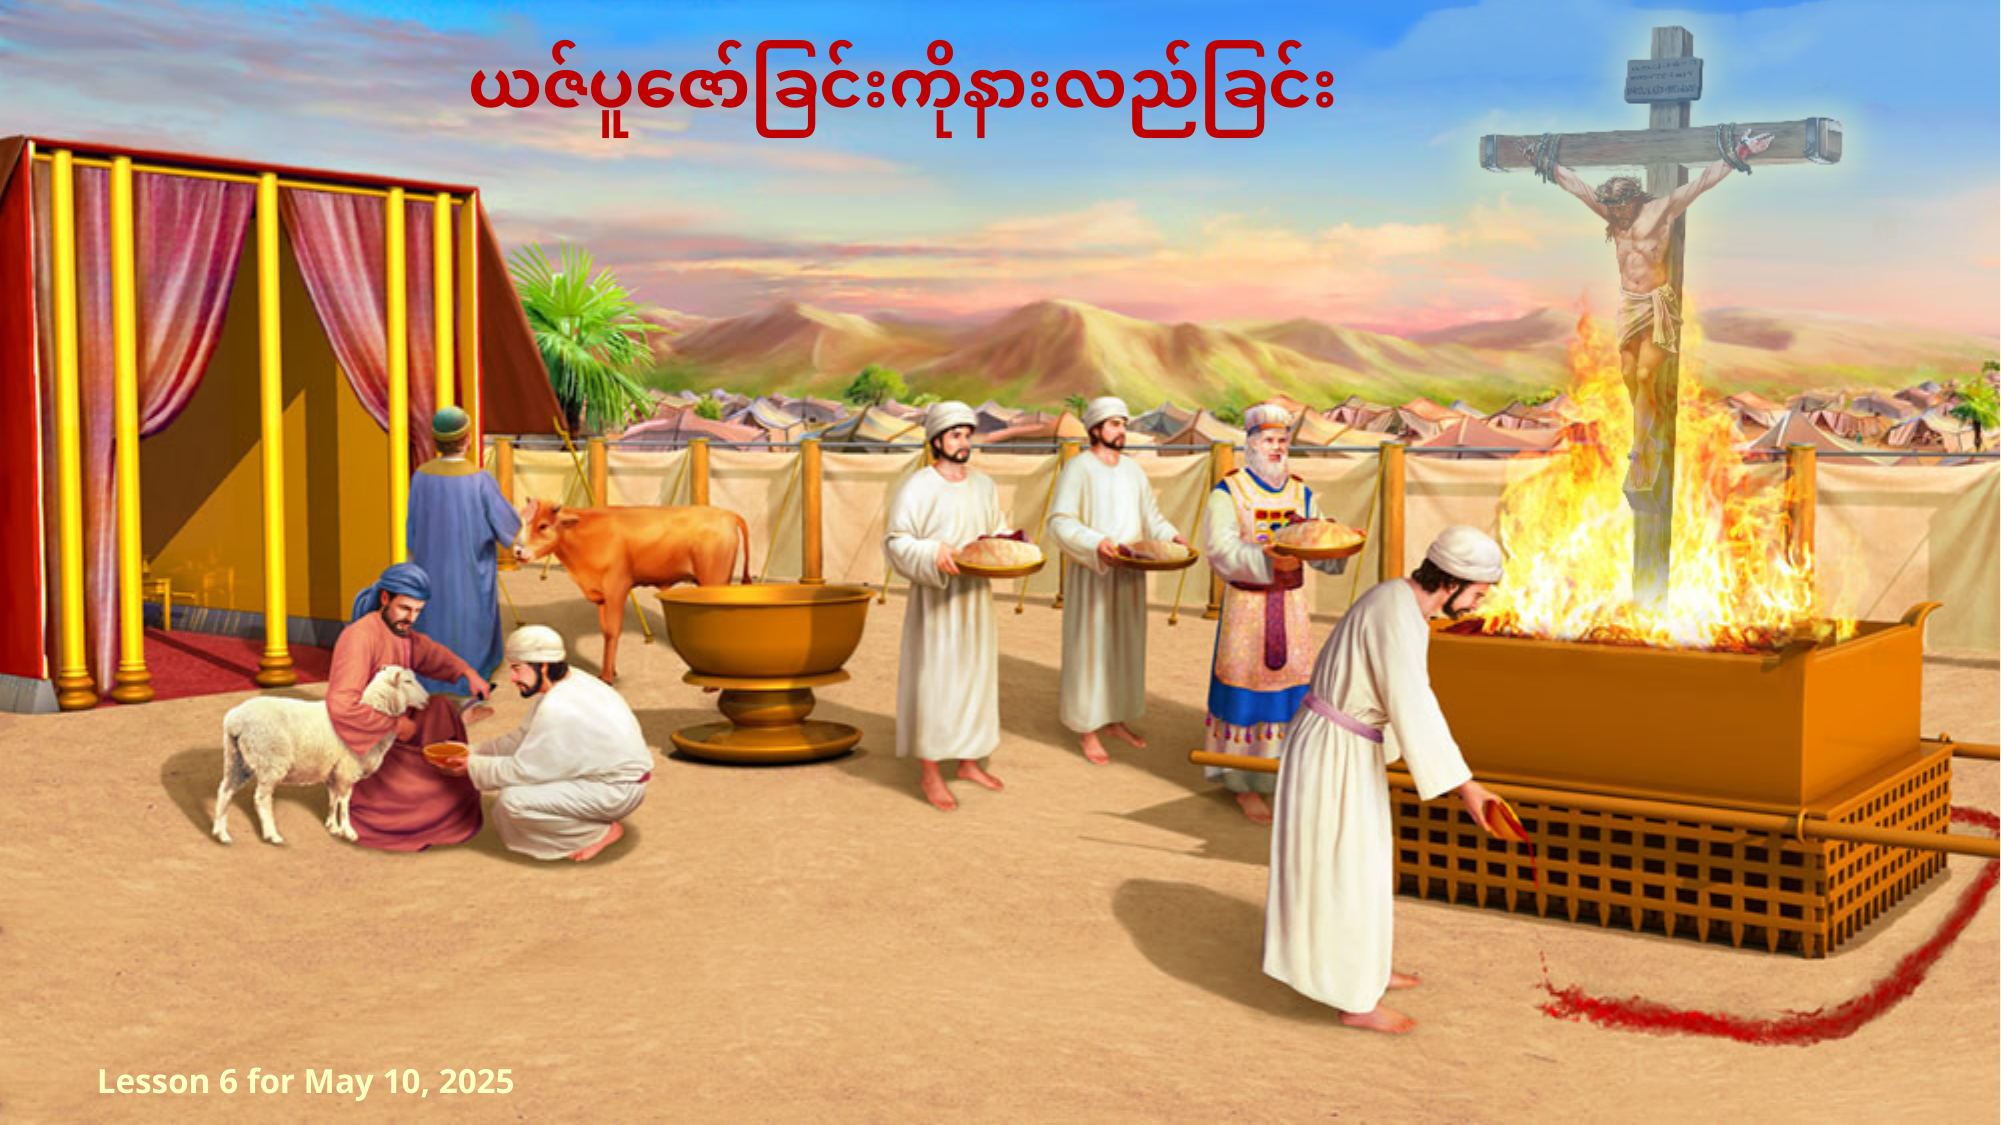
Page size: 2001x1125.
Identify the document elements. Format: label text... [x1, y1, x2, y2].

picture [0, 0, 2001, 1125]
text_box Lesson 6 for May 10, 2025 [82, 1052, 531, 1107]
text_box ယဇ်ပူဇော်ခြင်းကိုနားလည်ခြင်း [176, 33, 1420, 129]
